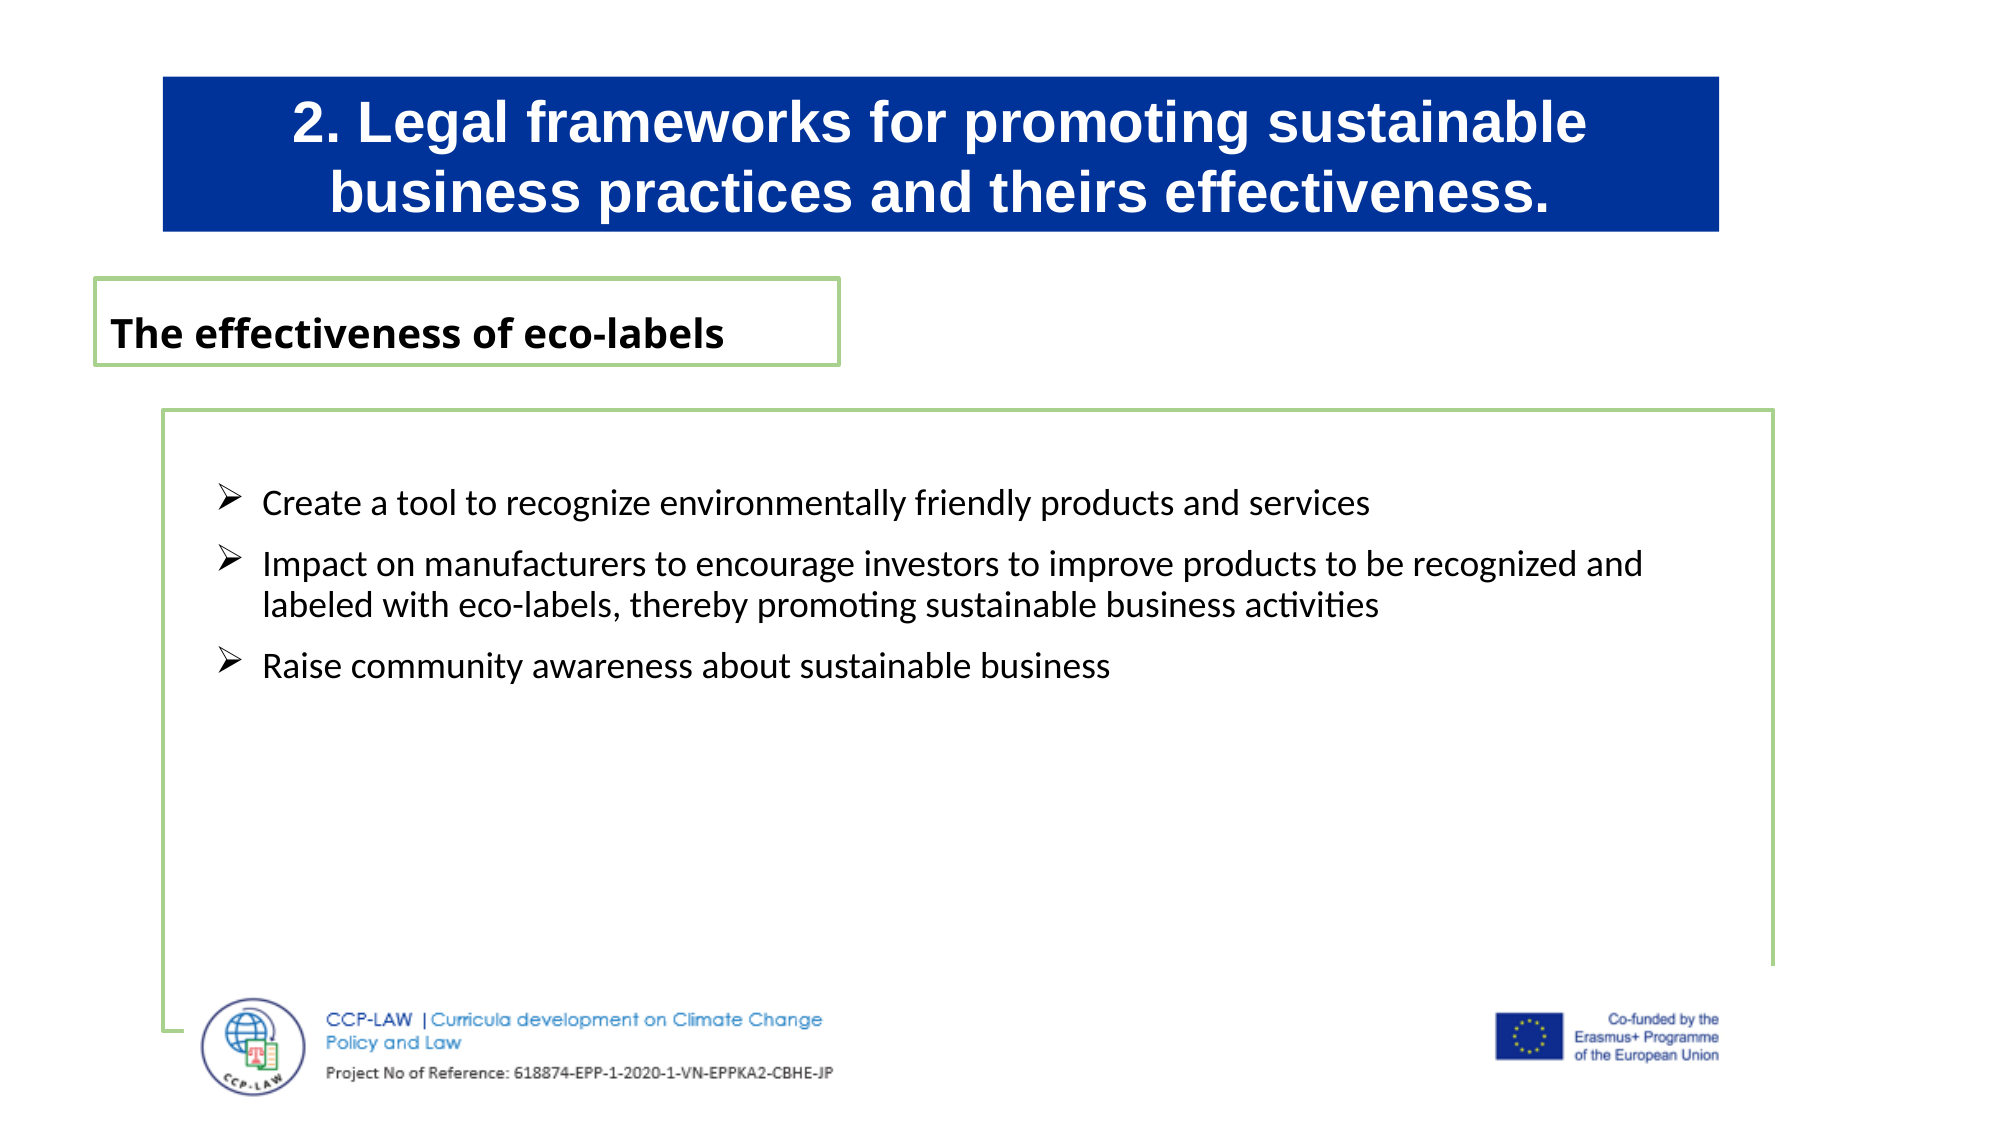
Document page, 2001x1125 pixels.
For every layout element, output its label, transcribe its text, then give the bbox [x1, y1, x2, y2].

picture [183, 966, 1817, 1125]
title The effectiveness of eco-labels [93, 276, 841, 367]
text_box 2. Legal frameworks for promoting sustainable business practices and theirs effectiveness. [162, 76, 1720, 232]
list Create a tool to recognize environmentally friendly products and services Impact on manufacturers to encourage investors to improve products to be recognized and labeled with eco-labels, thereby promoting sustainable business activities Raise community awareness about sustainable business [161, 408, 1775, 1033]
